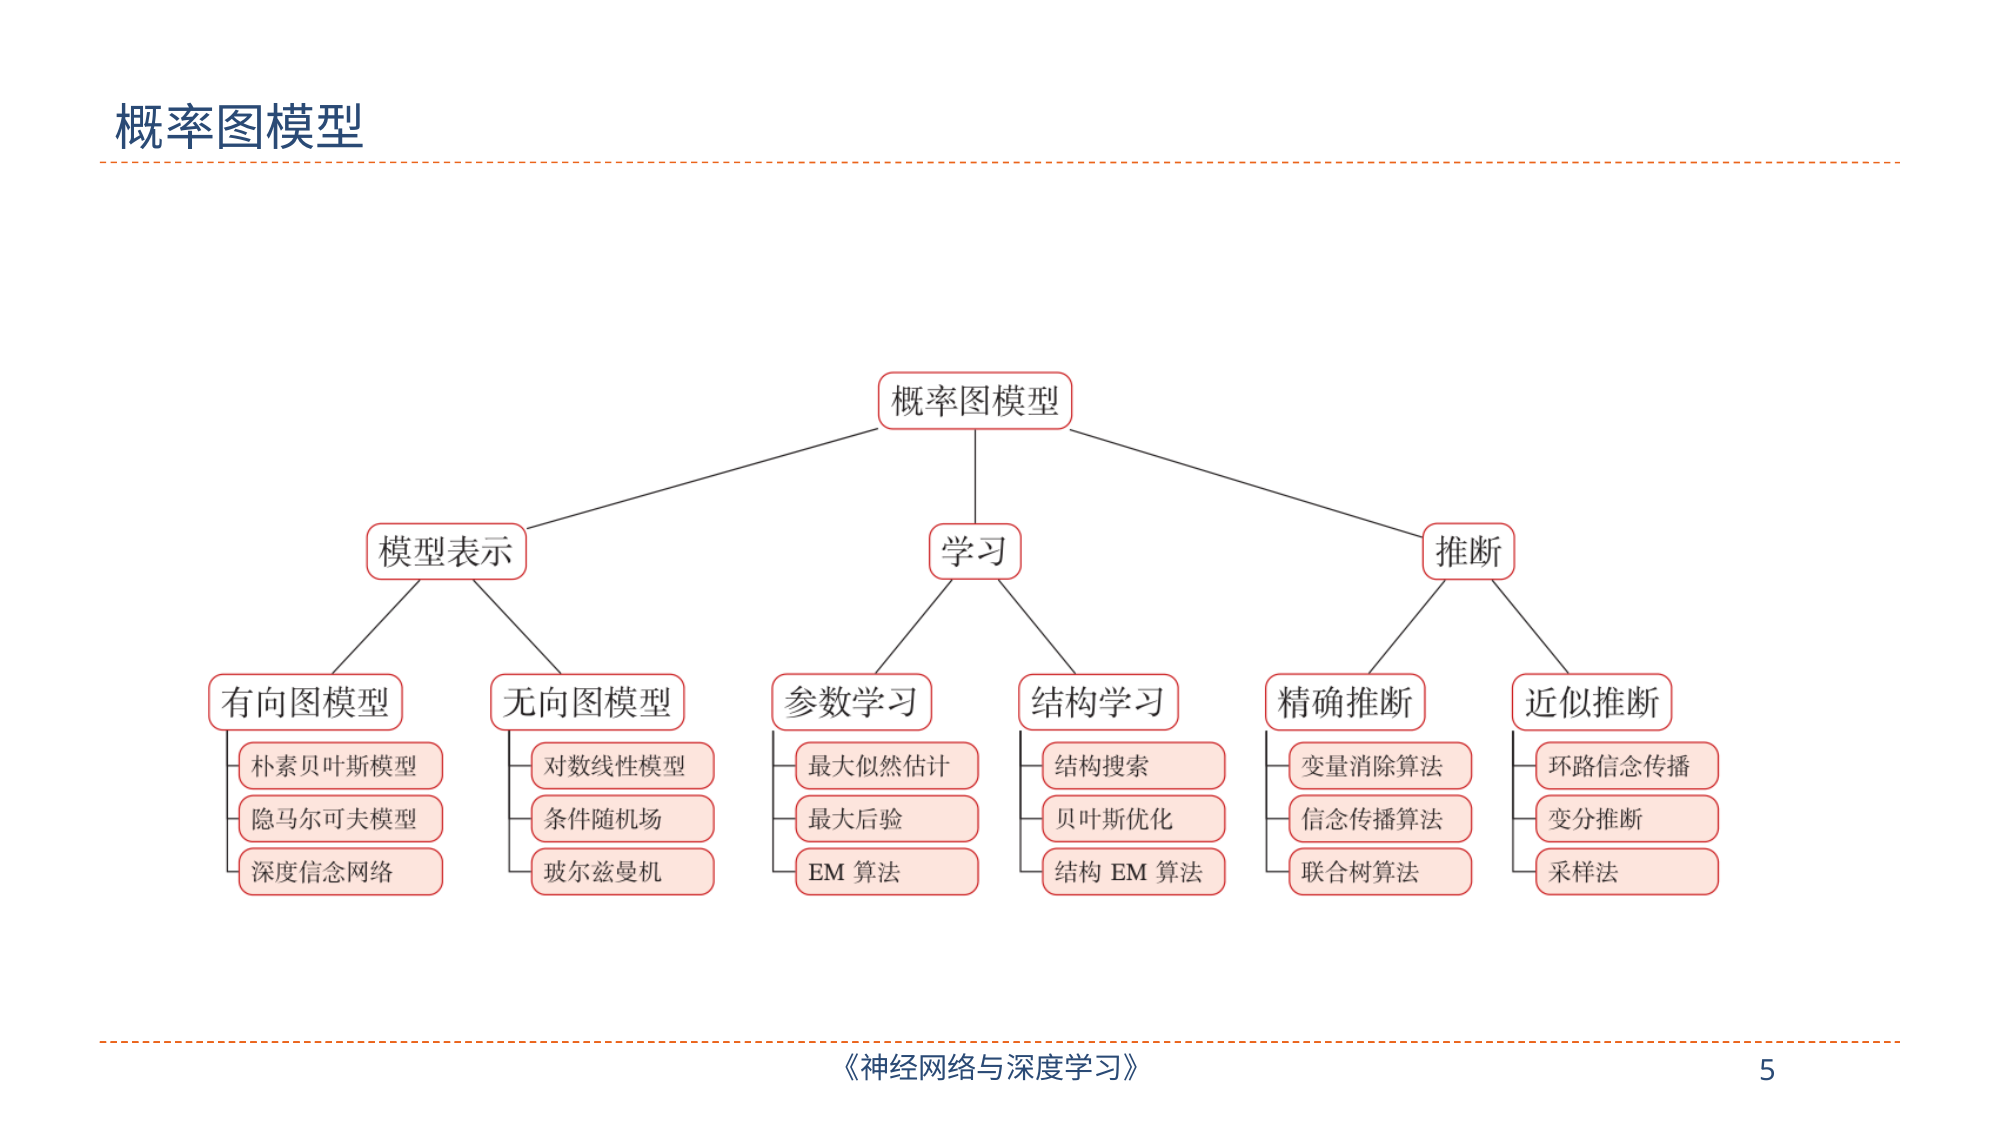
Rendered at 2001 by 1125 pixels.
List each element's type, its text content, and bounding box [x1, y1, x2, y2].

title 概率图模型 [99, 24, 1900, 164]
picture [187, 349, 1773, 912]
